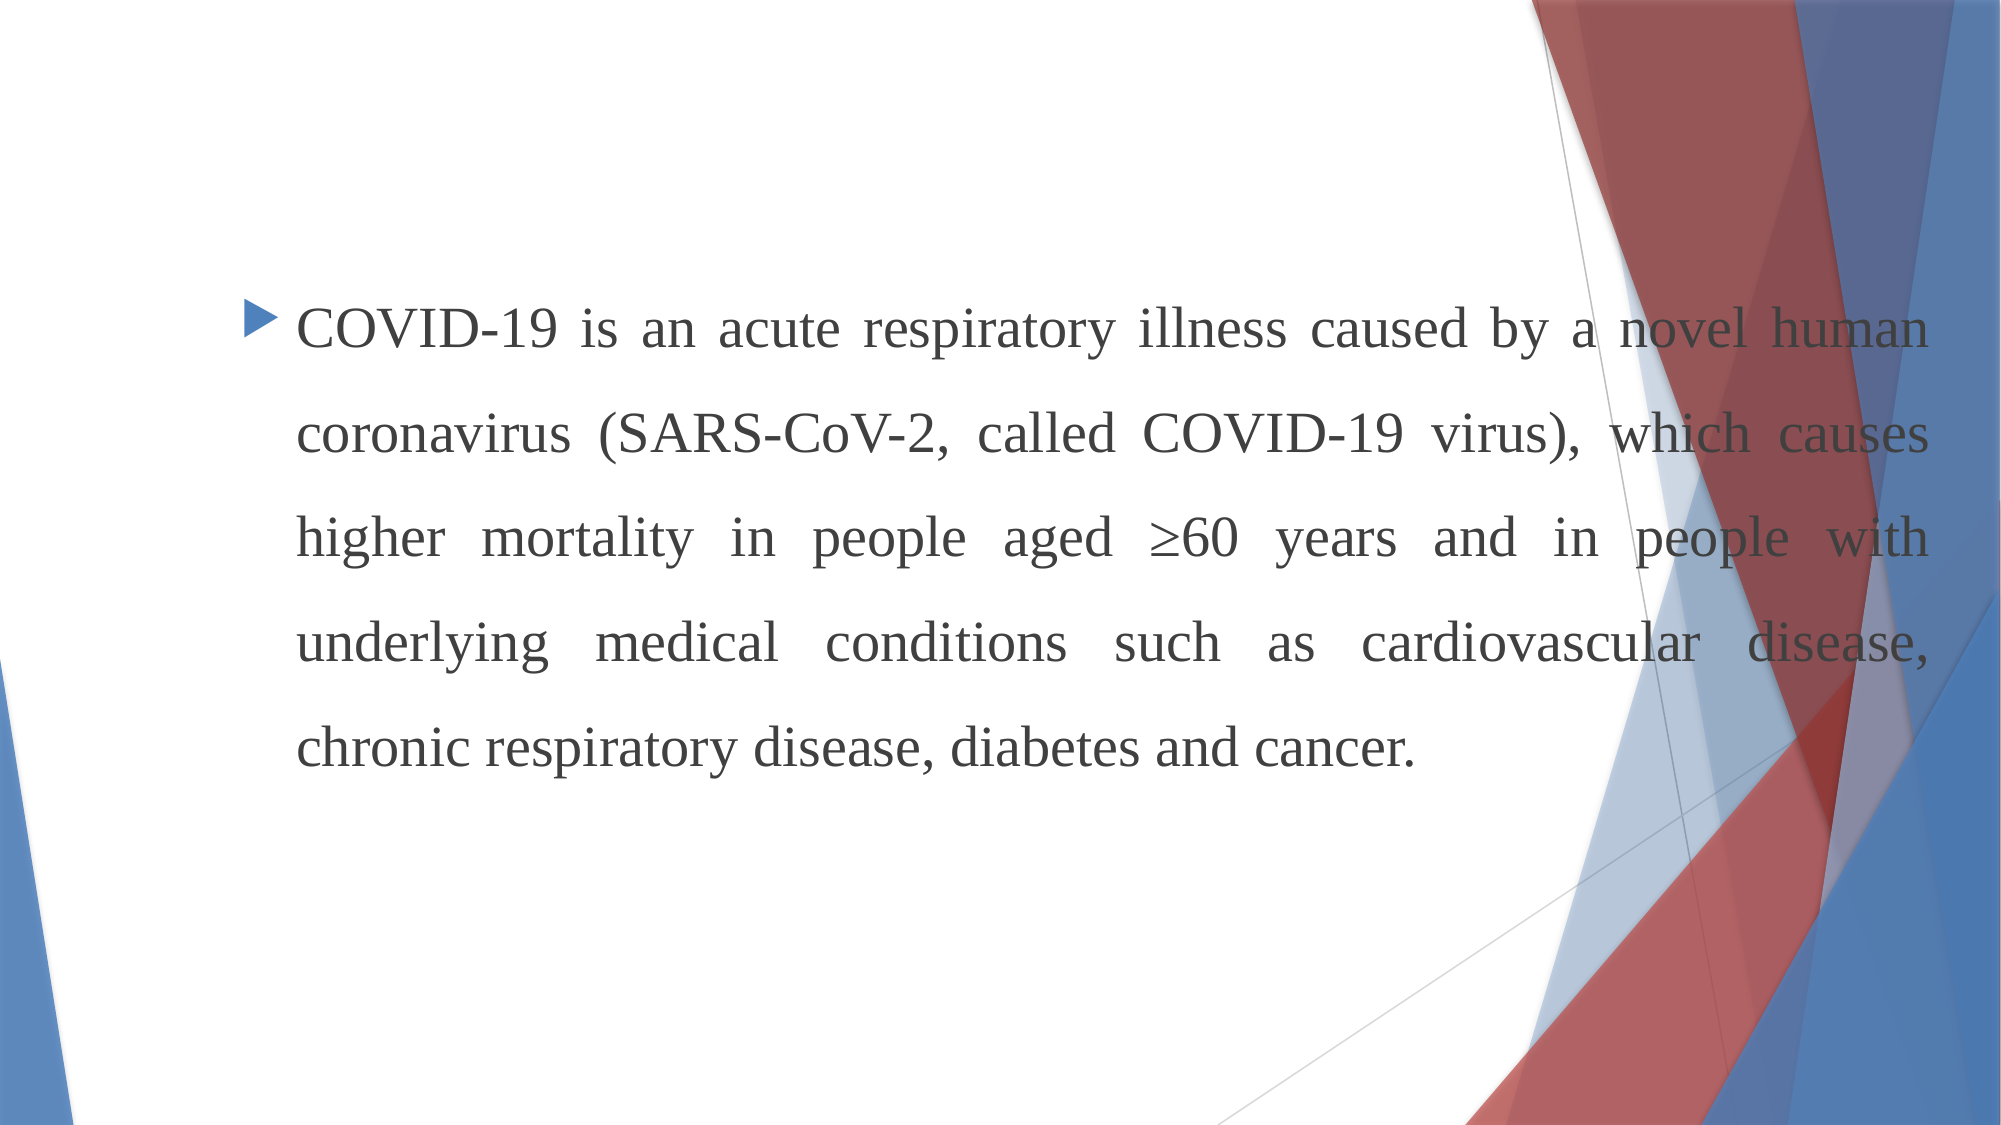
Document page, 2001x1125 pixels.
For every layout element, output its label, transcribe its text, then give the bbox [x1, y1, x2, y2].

list COVID-19 is an acute respiratory illness caused by a novel human coronavirus (SARS-CoV-2, called COVID-19 virus), which causes higher mortality in people aged ≥60 years and in people with underlying medical conditions such as cardiovascular disease, chronic respiratory disease, diabetes and cancer. [225, 246, 1946, 1053]
